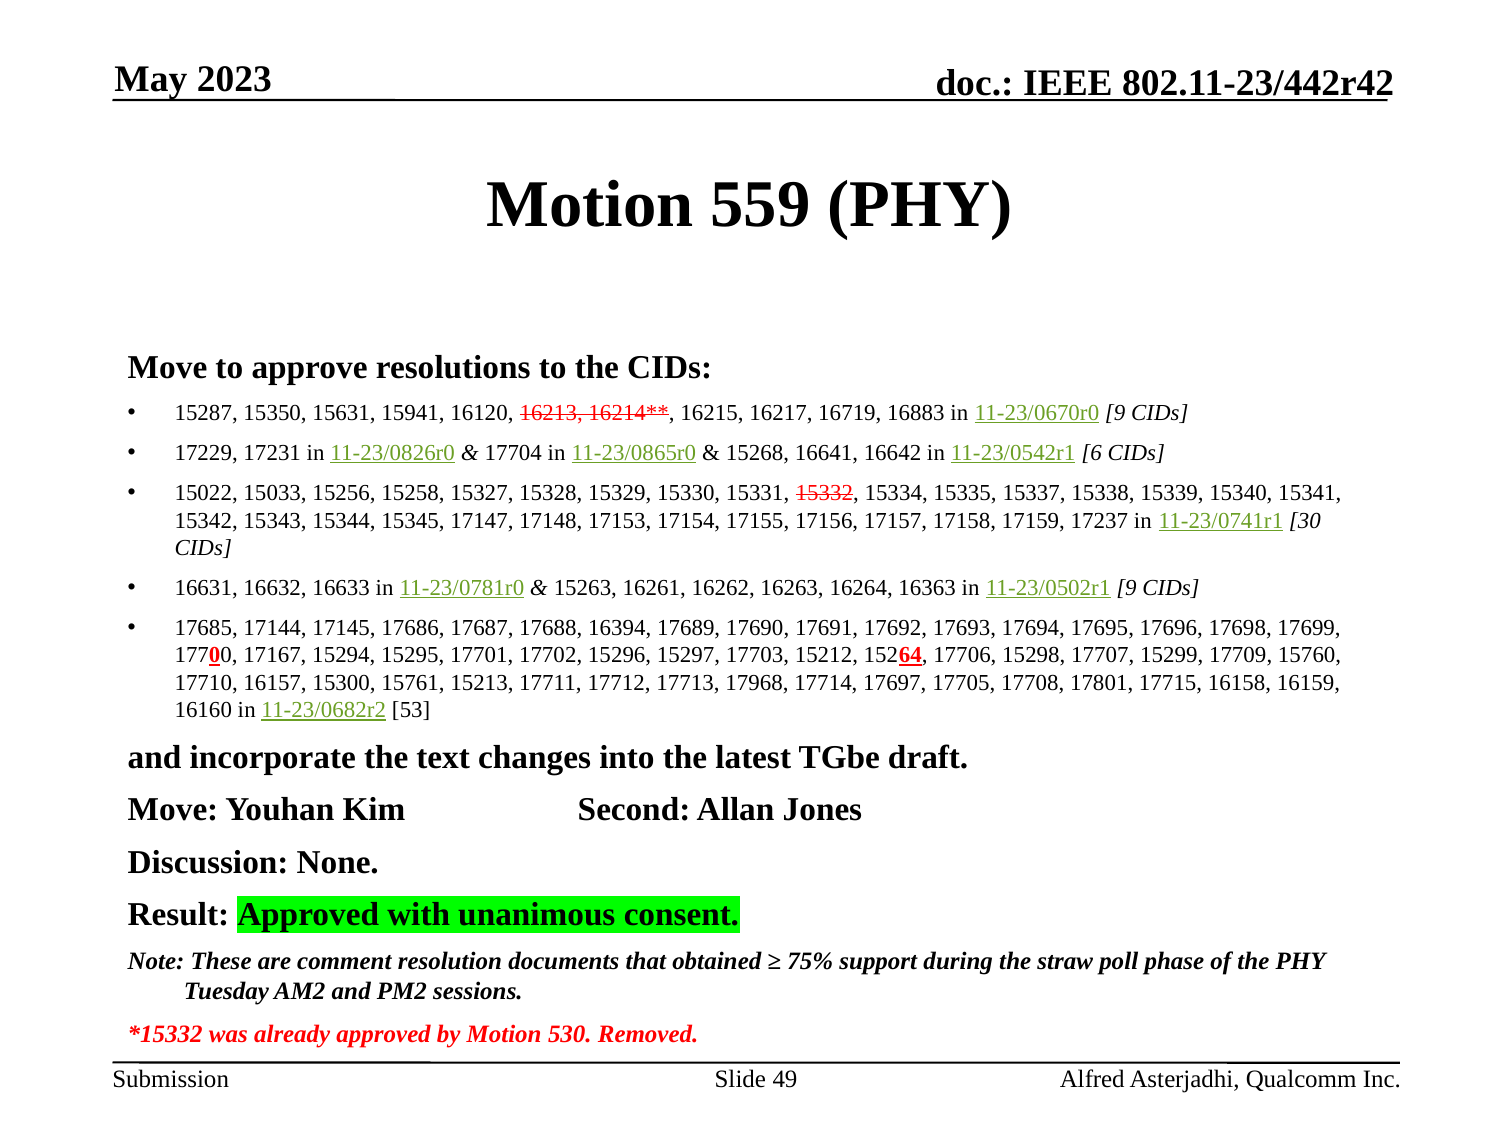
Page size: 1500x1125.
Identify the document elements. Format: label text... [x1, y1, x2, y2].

list Move to approve resolutions to the CIDs: 15287, 15350, 15631, 15941, 16120, 16213, 16214**, 16215, 16217, 16719, 16883 in 11-23/0670r0 [9 CIDs] 17229, 17231 in 11-23/0826r0 & 17704 in 11-23/0865r0 & 15268, 16641, 16642 in 11-23/0542r1 [6 CIDs] 15022, 15033, 15256, 15258, 15327, 15328, 15329, 15330, 15331, 15332, 15334, 15335, 15337, 15338, 15339, 15340, 15341, 15342, 15343, 15344, 15345, 17147, 17148, 17153, 17154, 17155, 17156, 17157, 17158, 17159, 17237 in 11-23/0741r1 [30 CIDs] 16631, 16632, 16633 in 11-23/0781r0 & 15263, 16261, 16262, 16263, 16264, 16363 in 11-23/0502r1 [9 CIDs] 17685, 17144, 17145, 17686, 17687, 17688, 16394, 17689, 17690, 17691, 17692, 17693, 17694, 17695, 17696, 17698, 17699, 17700, 17167, 15294, 15295, 17701, 17702, 15296, 15297, 17703, 15212, 15264, 17706, 15298, 17707, 15299, 17709, 15760, 17710, 16157, 15300, 15761, 15213, 17711, 17712, 17713, 17968, 17714, 17697, 17705, 17708, 17801, 17715, 16158, 16159, 16160 in 11-23/0682r2 [53] and incorporate the text changes into the latest TGbe draft. Move: Youhan Kim Second: Allan Jones Discussion: None. Result: Approved with unanimous consent. Note: These are comment resolution documents that obtained ≥ 75% support during the straw poll phase of the PHY Tuesday AM2 and PM2 sessions. *15332 was already approved by Motion 530. Removed. [112, 337, 1388, 1076]
title Motion 559 (PHY) [112, 112, 1388, 288]
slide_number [114, 54, 423, 100]
slide_number Slide 49 [712, 1061, 800, 1123]
footer Alfred Asterjadhi, Qualcomm Inc. [878, 1061, 1402, 1093]
